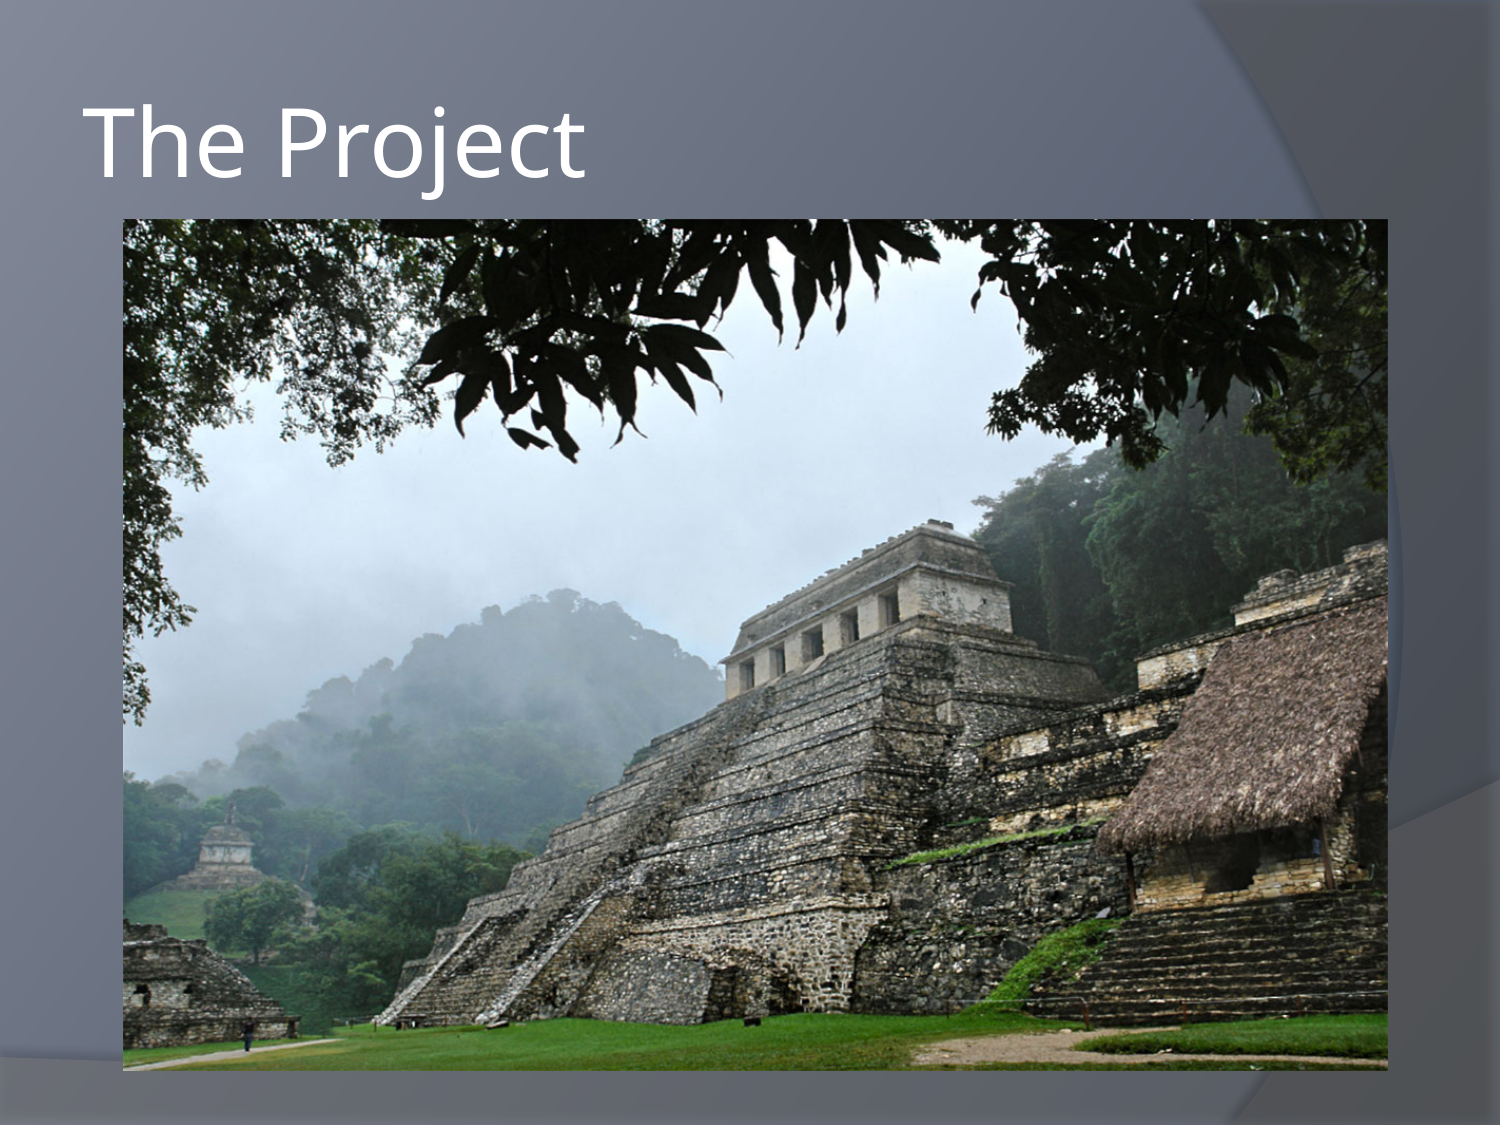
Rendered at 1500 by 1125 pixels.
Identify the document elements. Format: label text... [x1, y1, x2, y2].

picture [122, 219, 1389, 1071]
title The Project [75, 45, 1300, 233]
